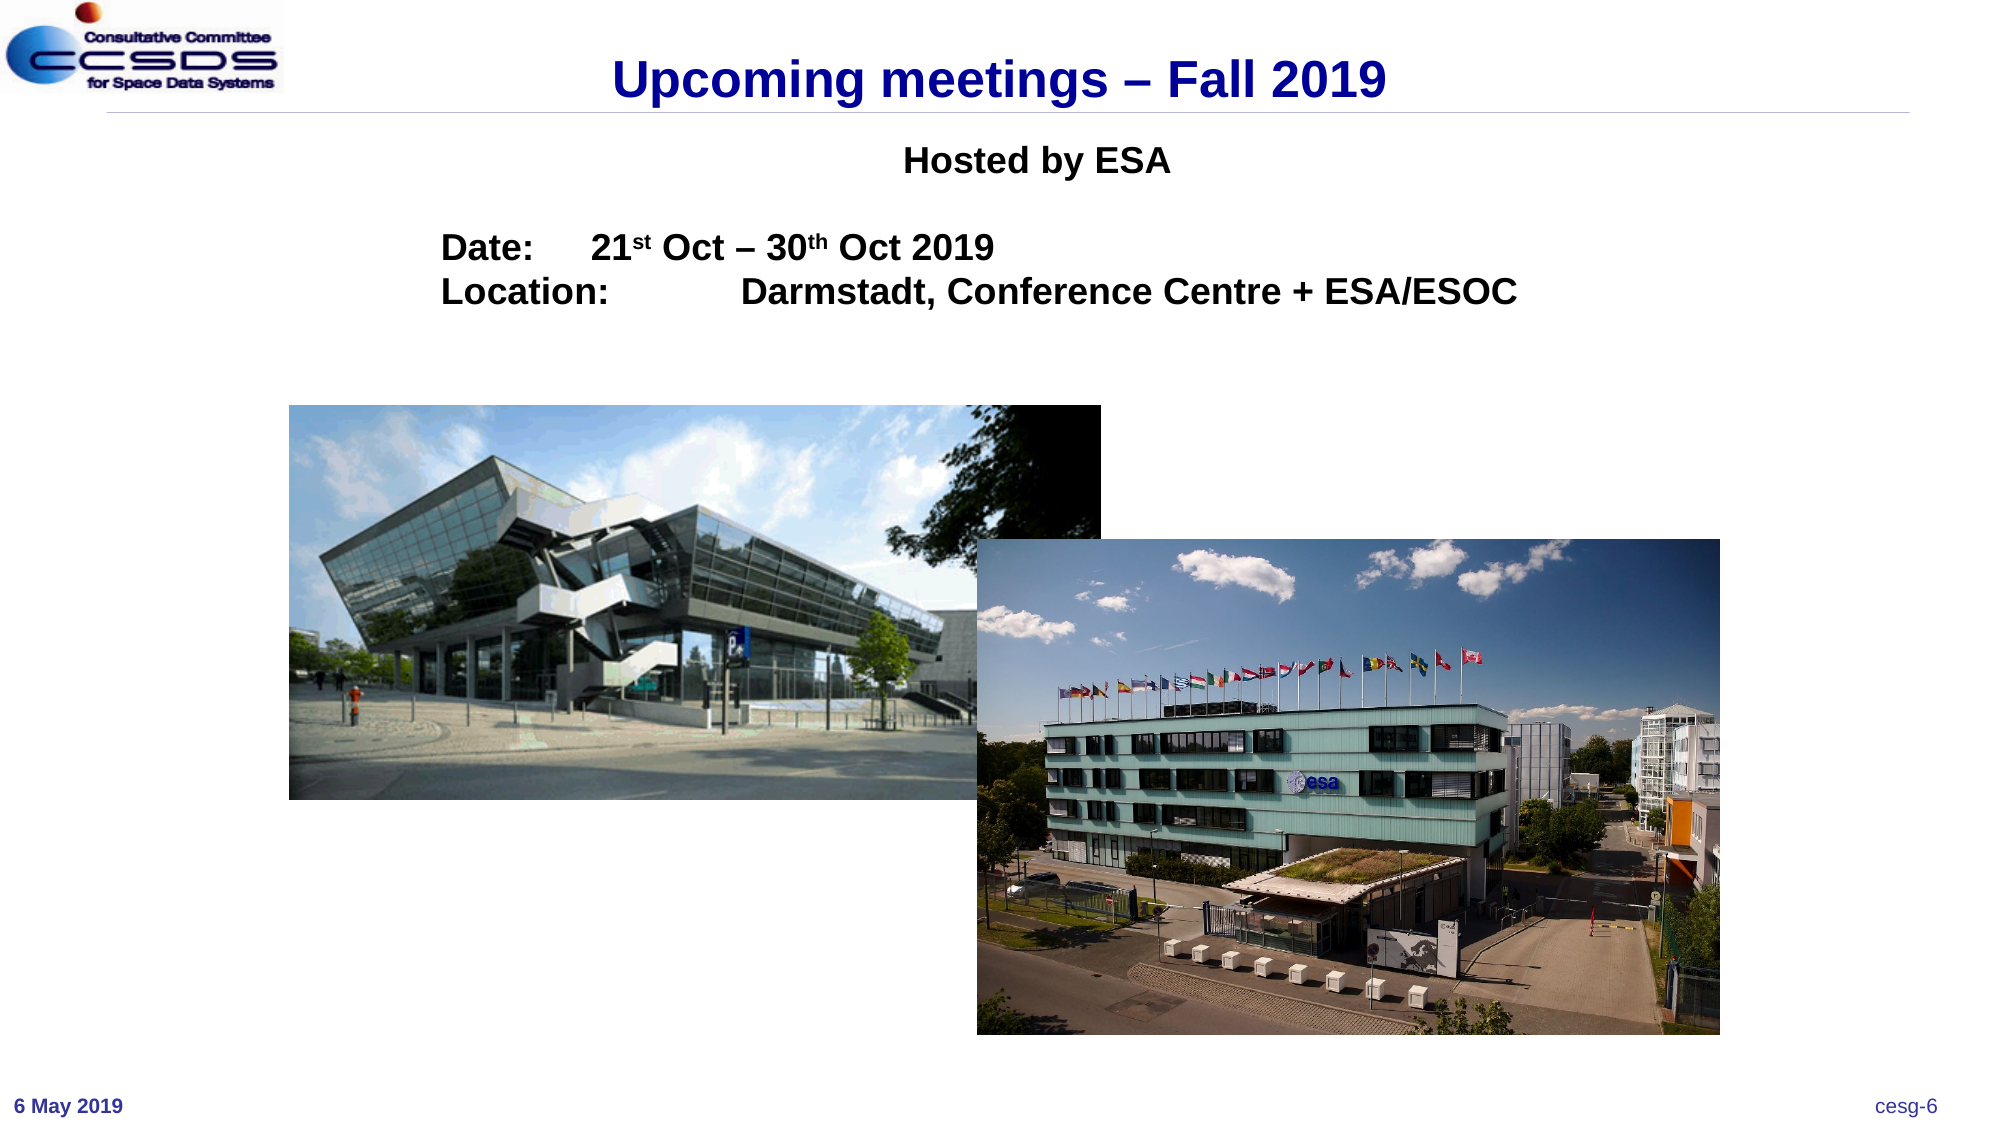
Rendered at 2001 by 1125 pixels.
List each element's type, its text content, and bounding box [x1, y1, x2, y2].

picture [0, 0, 284, 94]
list Hosted by ESA Date: 21st Oct – 30th Oct 2019 Location: Darmstadt, Conference Centre + ESA/ESOC [350, 137, 1725, 1038]
title Upcoming meetings – Fall 2019 [99, 45, 1900, 233]
picture [289, 405, 1720, 1035]
